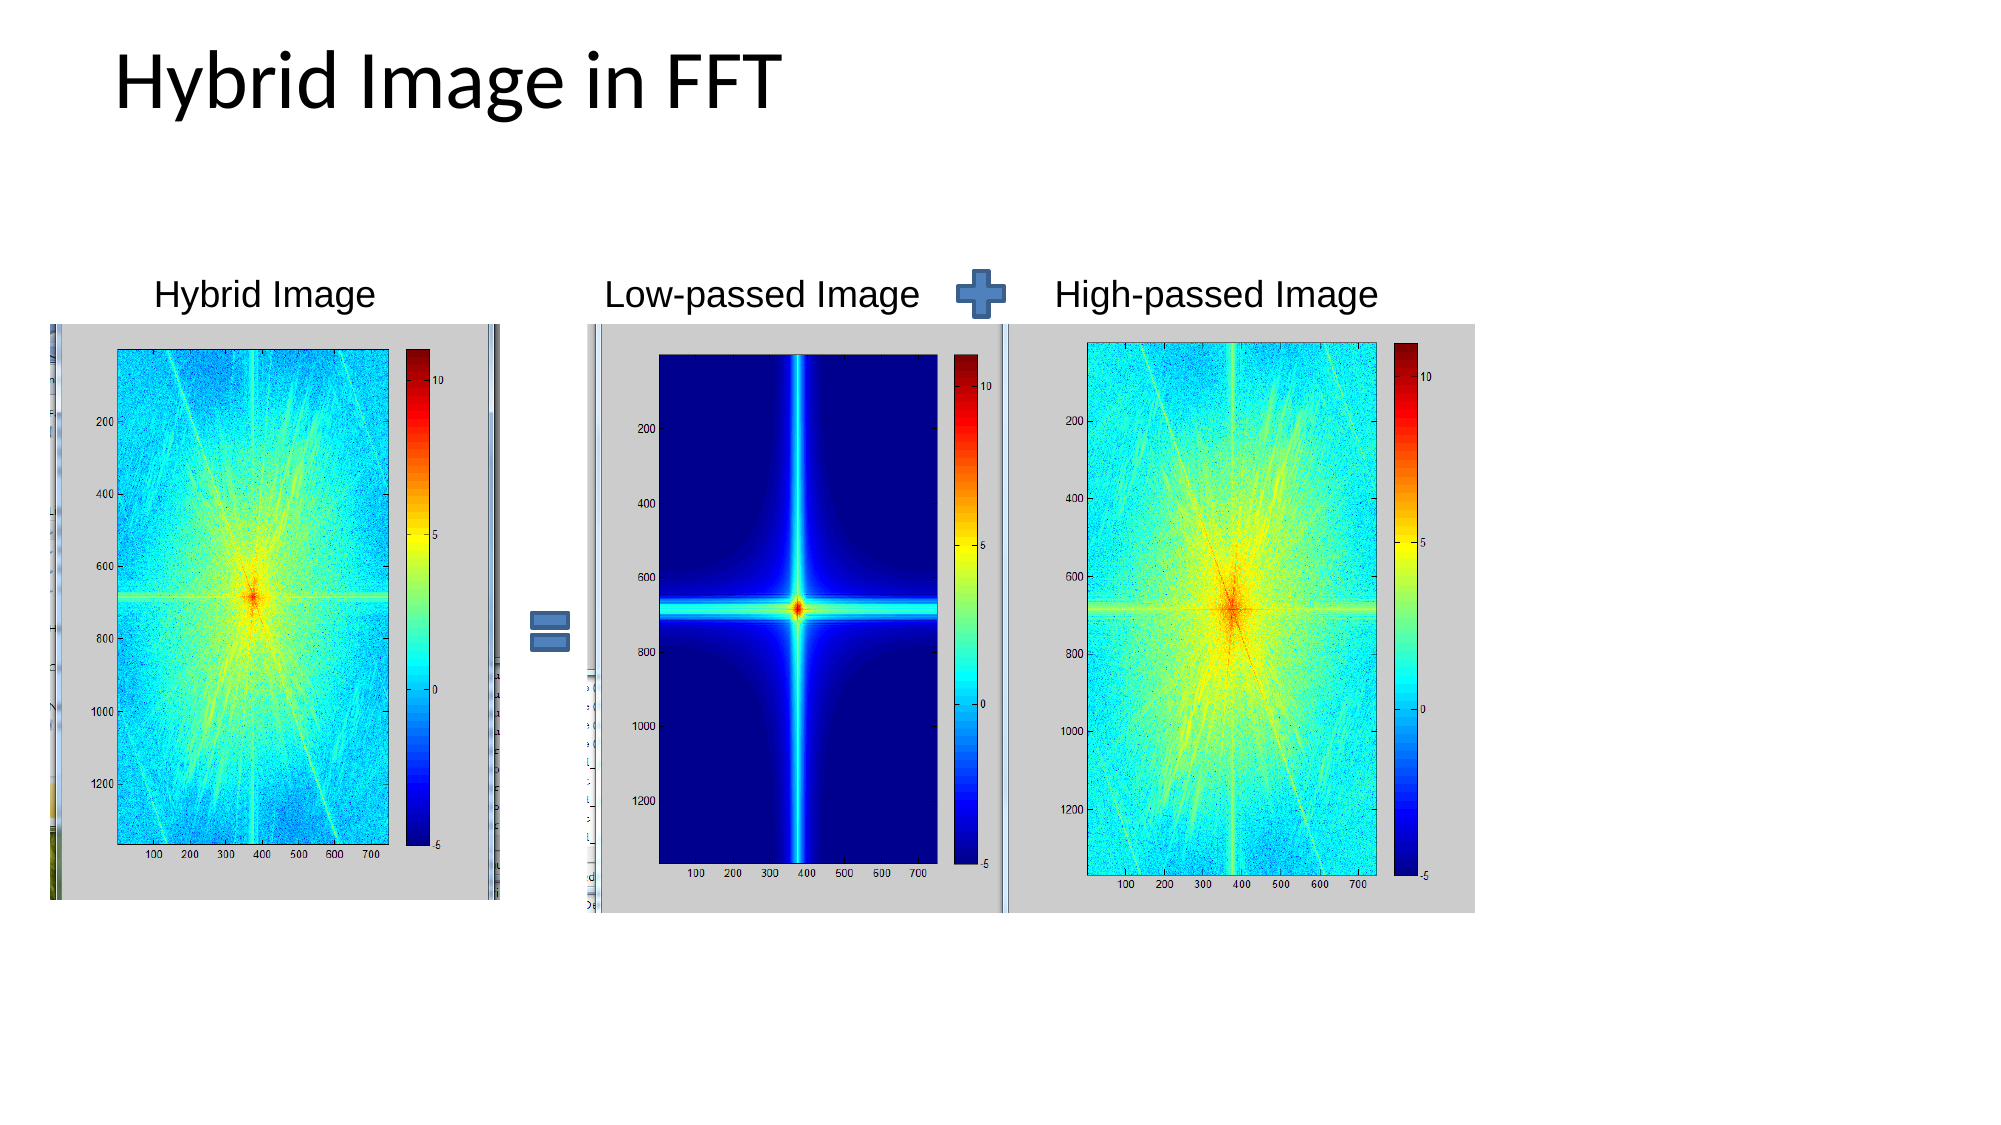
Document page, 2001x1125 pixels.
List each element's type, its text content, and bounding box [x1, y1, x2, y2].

text_box [956, 269, 1006, 319]
text_box High-passed Image [1039, 262, 1394, 323]
text_box [530, 633, 570, 652]
picture [49, 324, 501, 901]
title Hybrid Image in FFT [99, 0, 1900, 150]
text_box Low-passed Image [589, 262, 936, 323]
text_box Hybrid Image [139, 262, 392, 323]
text_box [530, 611, 570, 630]
picture [587, 324, 1476, 913]
